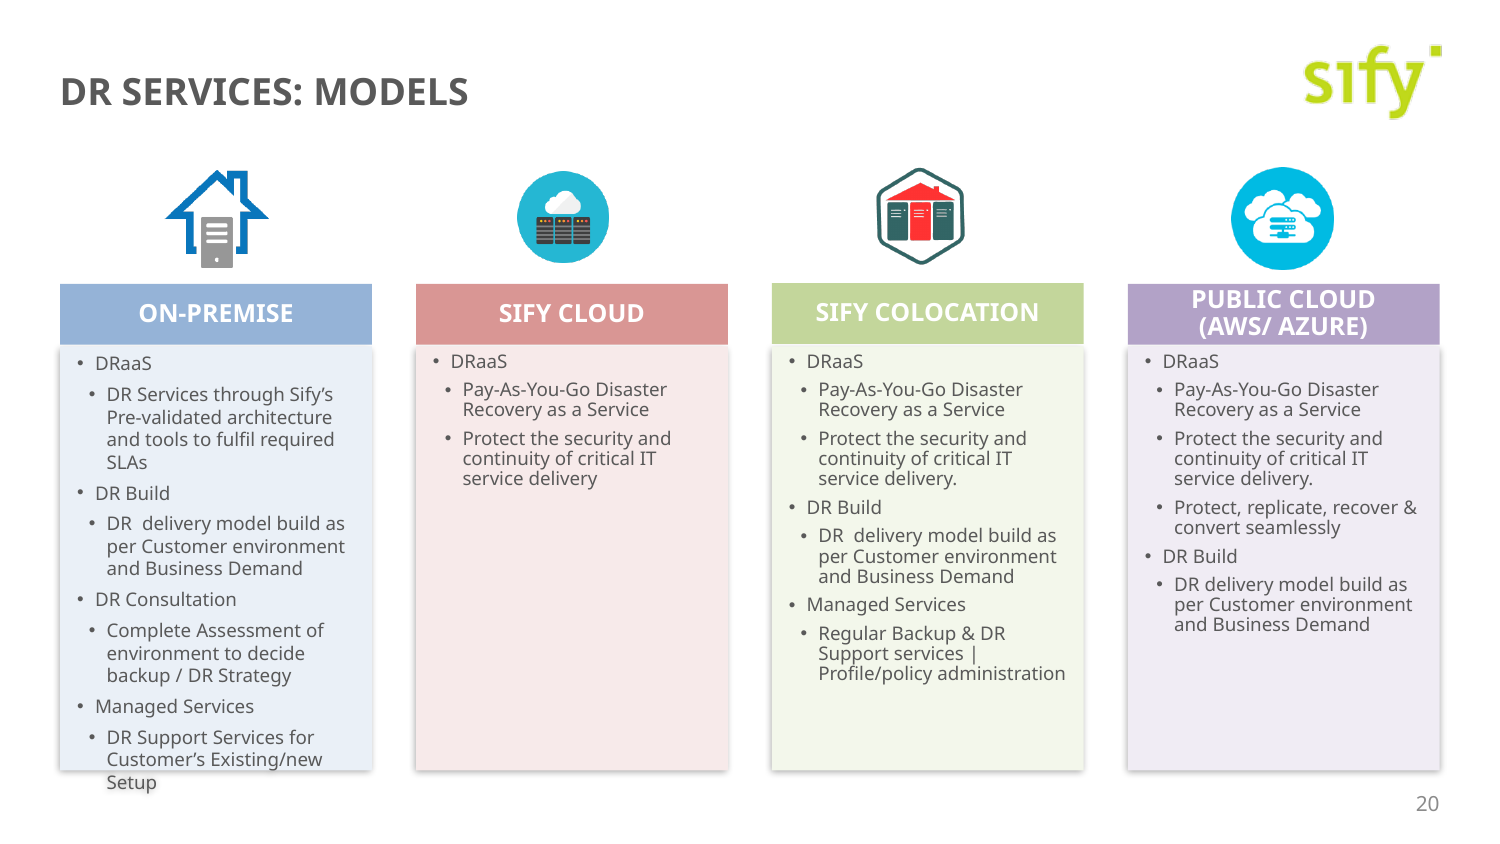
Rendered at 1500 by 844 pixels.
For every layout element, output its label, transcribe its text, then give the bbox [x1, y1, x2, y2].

text_box DRaaS Pay-As-You-Go Disaster Recovery as a Service Protect the security and continuity of critical IT service delivery. Protect, replicate, recover & convert seamlessly DR Build DR delivery model build as per Customer environment and Business Demand [1127, 347, 1440, 771]
text_box DRaaS DR Services through Sify’s Pre-validated architecture and tools to fulfil required SLAs DR Build DR delivery model build as per Customer environment and Business Demand DR Consultation Complete Assessment of environment to decide backup / DR Strategy Managed Services DR Support Services for Customer’s Existing/new Setup [59, 347, 373, 771]
picture [870, 166, 971, 266]
picture [517, 171, 609, 263]
text_box SIFY CLOUD [414, 282, 730, 347]
picture [1231, 0, 1464, 270]
text_box SIFY COLOCATION [770, 281, 1086, 346]
text_box DRaaS Pay-As-You-Go Disaster Recovery as a Service Protect the security and continuity of critical IT service delivery. DR Build DR delivery model build as per Customer environment and Business Demand Managed Services Regular Backup & DR Support services | Profile/policy administration [771, 346, 1084, 771]
text_box PUBLIC CLOUD (AWS/ AZURE) [1126, 282, 1442, 347]
text_box DRaaS Pay-As-You-Go Disaster Recovery as a Service Protect the security and continuity of critical IT service delivery [415, 347, 729, 771]
text_box ON-PREMISE [58, 282, 374, 347]
picture [163, 166, 269, 271]
slide_number 20 [1359, 782, 1440, 828]
title DR SERVICES: MODELS [59, 60, 1297, 121]
